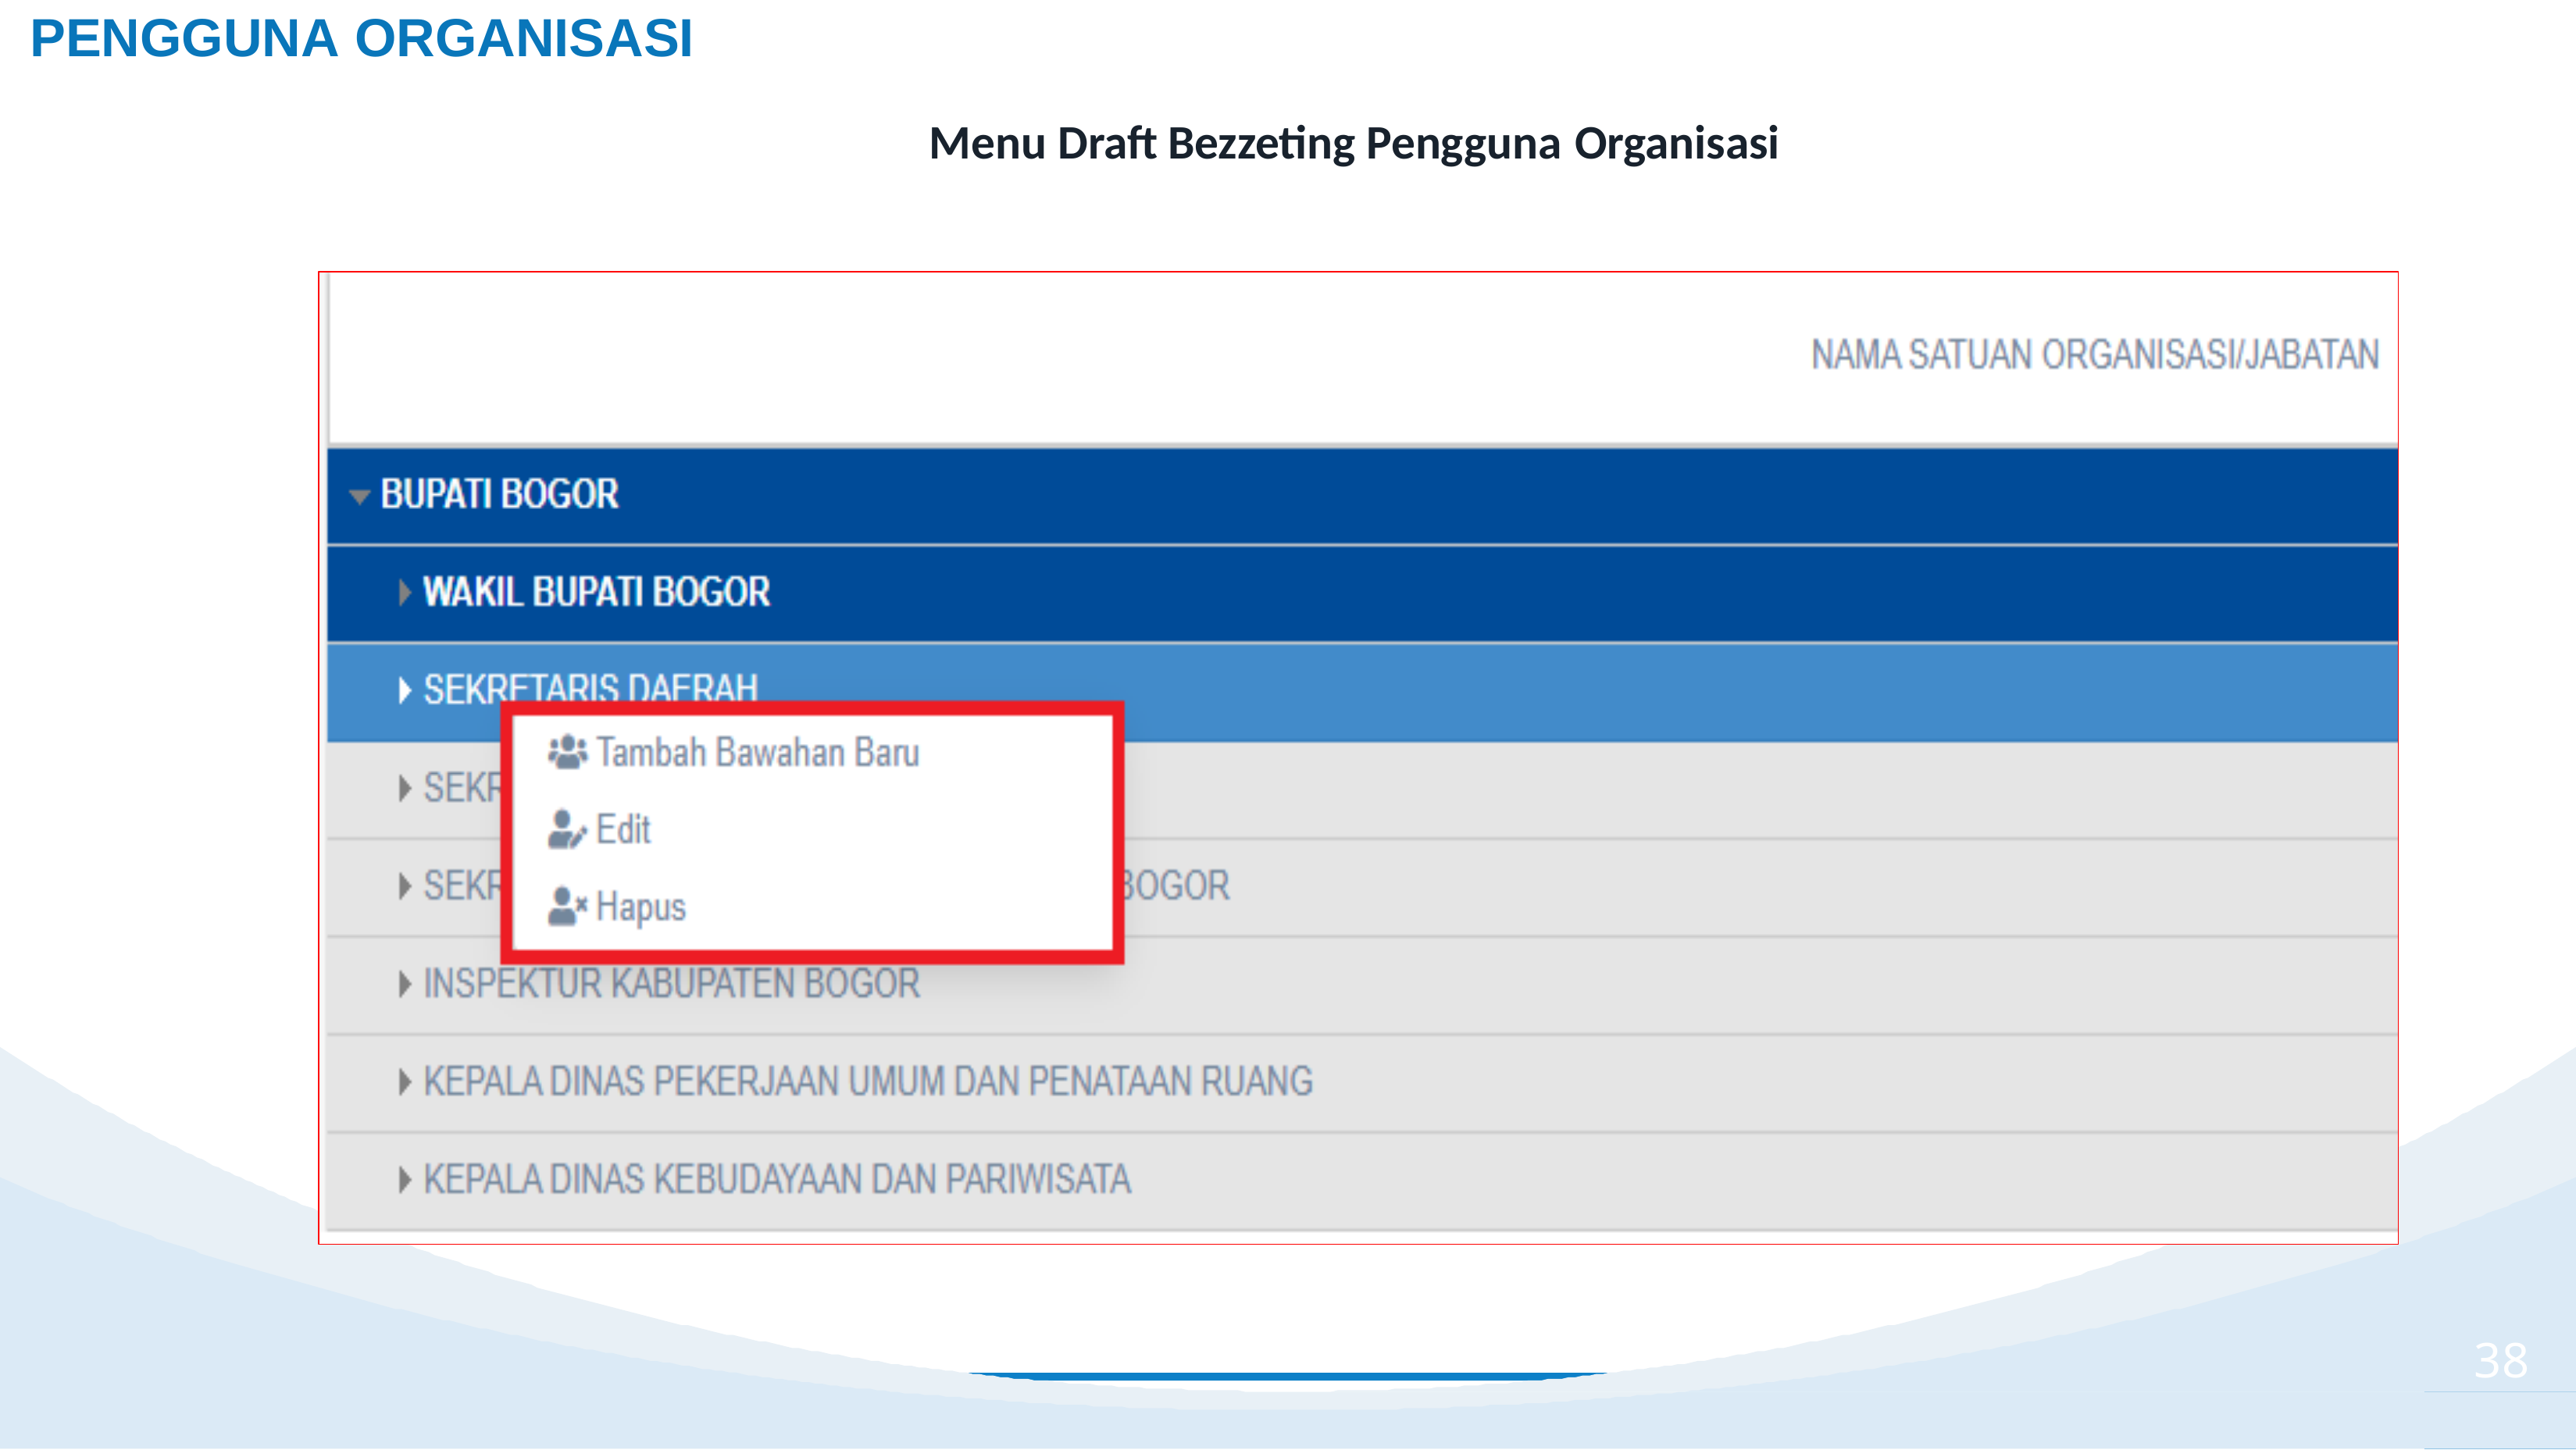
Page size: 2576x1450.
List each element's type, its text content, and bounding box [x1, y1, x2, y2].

text_box PENGGUNA ORGANISASI [28, 1, 694, 68]
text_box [0, 271, 2576, 1449]
text_box Menu Draft Bezzeting Pengguna Organisasi [927, 109, 1790, 169]
